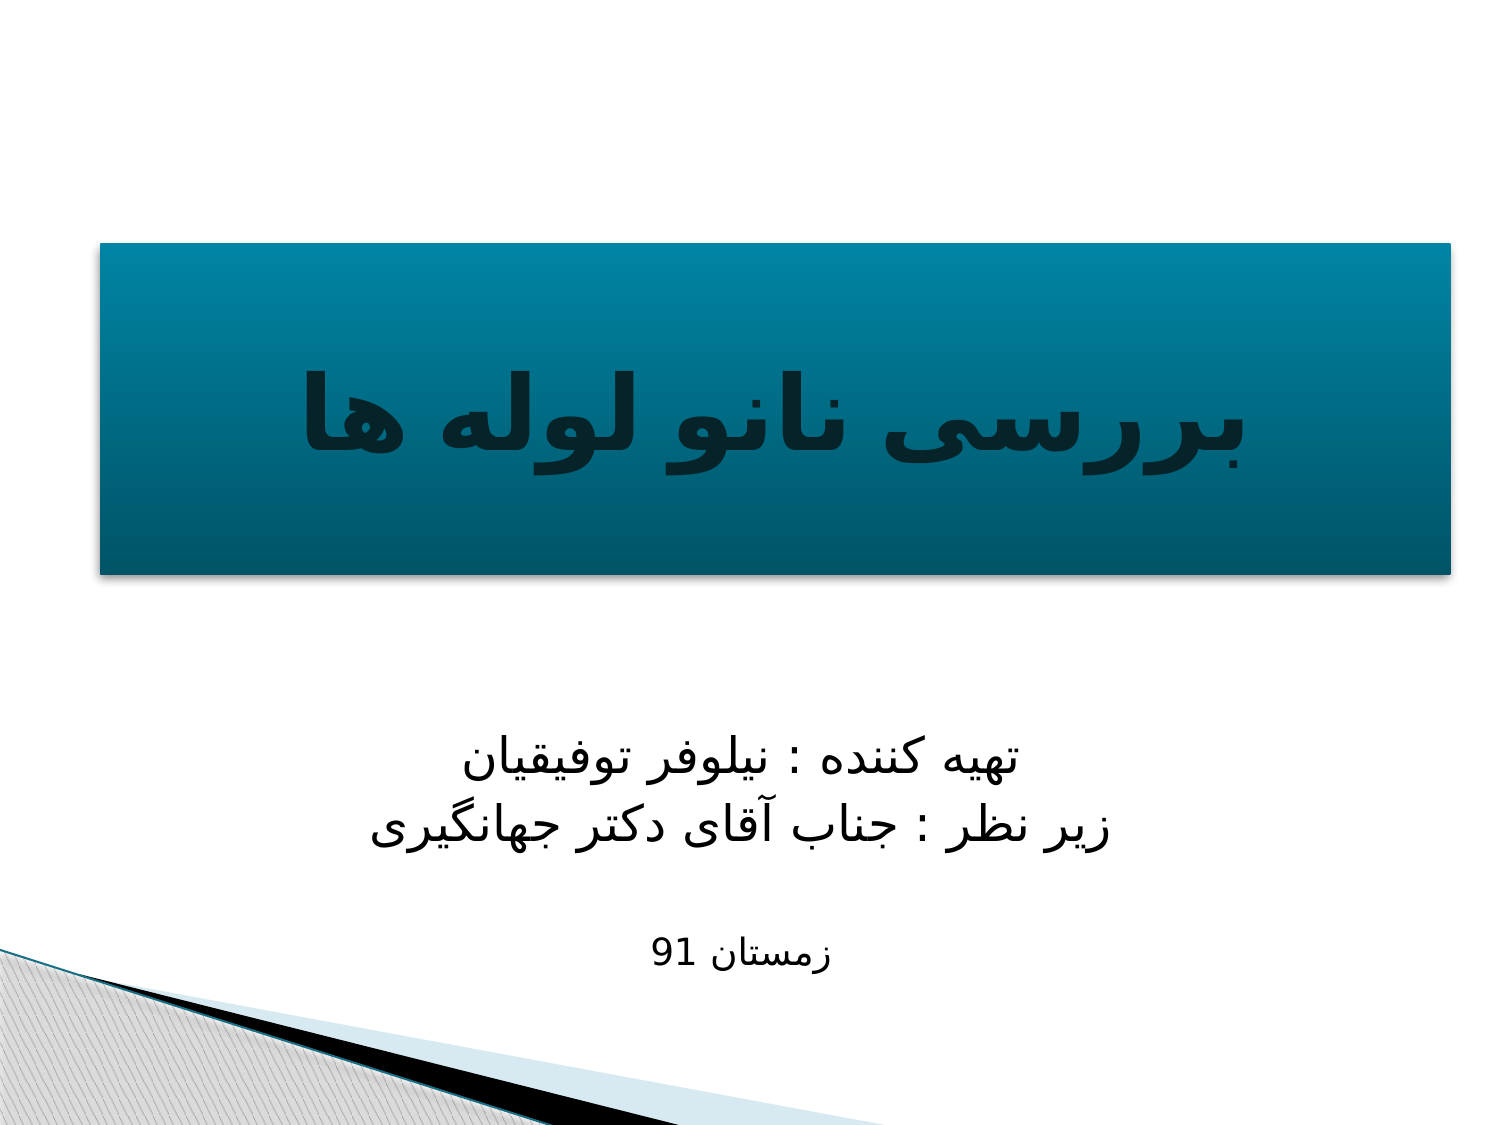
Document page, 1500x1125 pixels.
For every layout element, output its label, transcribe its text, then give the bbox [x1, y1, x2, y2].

title بررسی نانو لوله ها [100, 243, 1451, 575]
list تهیه کننده : نیلوفر توفیقیان زیر نظر : جناب آقای دکتر جهانگیری زمستان 91 [75, 716, 1425, 986]
